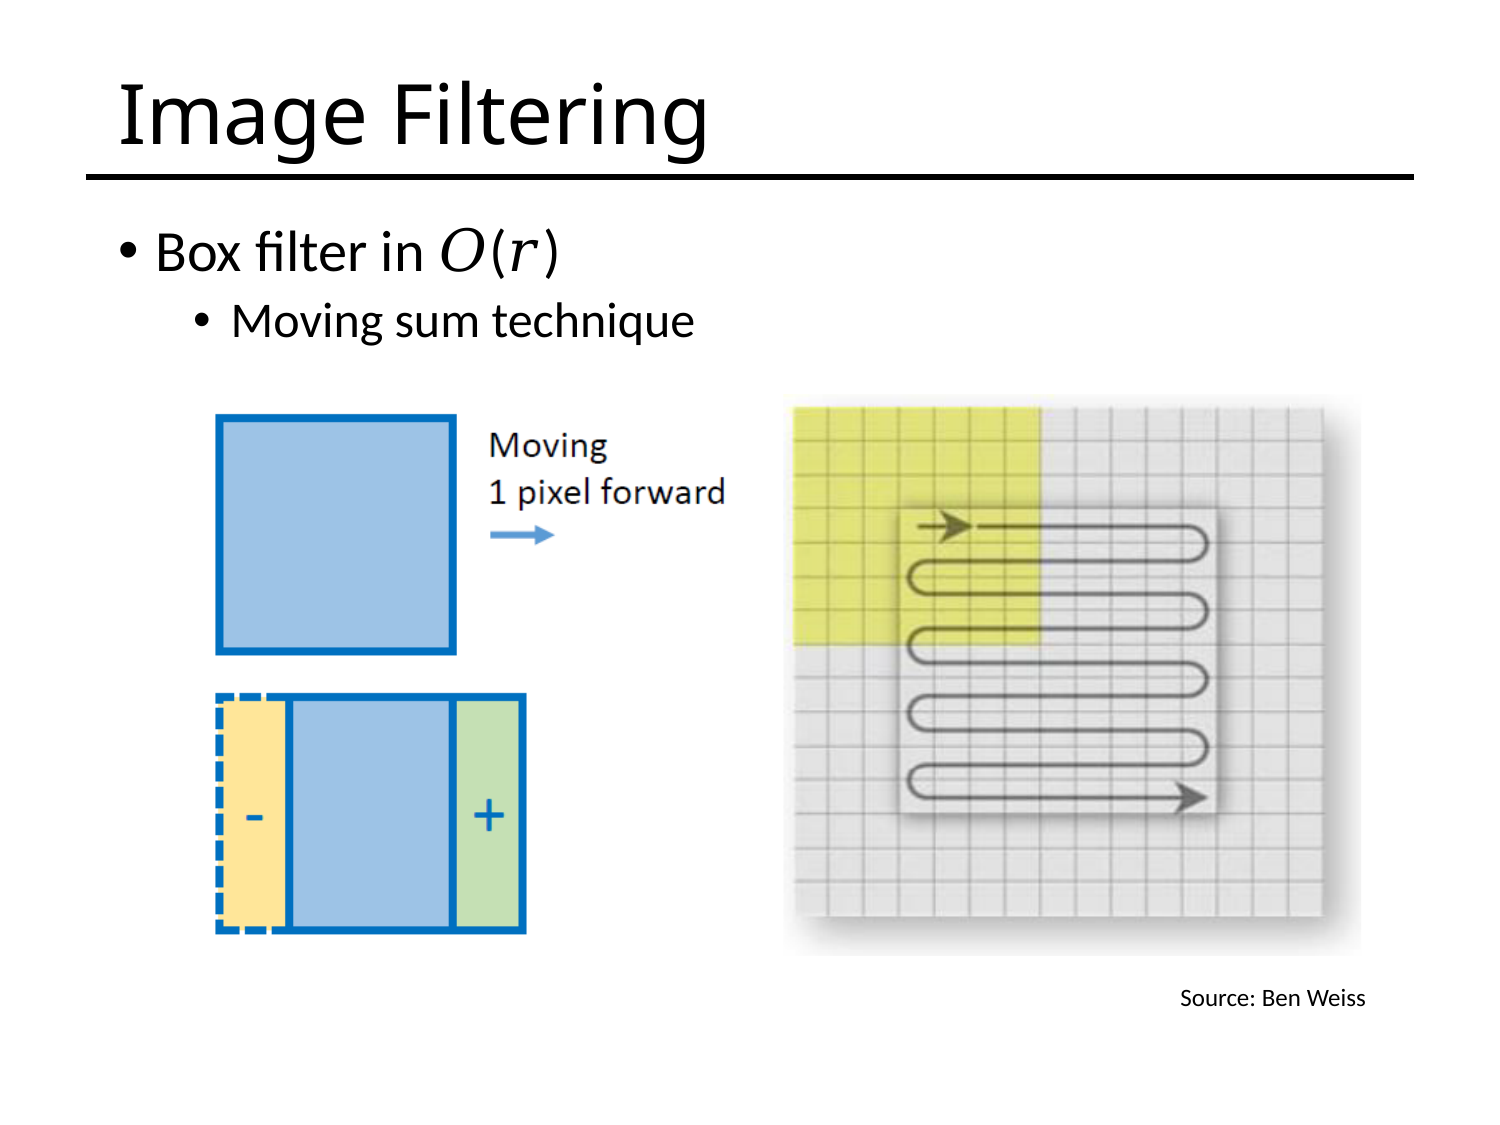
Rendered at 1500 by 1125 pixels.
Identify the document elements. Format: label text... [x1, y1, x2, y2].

list Box filter in 𝑂(𝑟) Moving sum technique [103, 213, 1397, 1014]
title Image Filtering [103, 59, 1397, 175]
text_box Source: Ben Weiss [1165, 973, 1397, 1019]
picture [174, 374, 748, 956]
picture [783, 394, 1362, 956]
